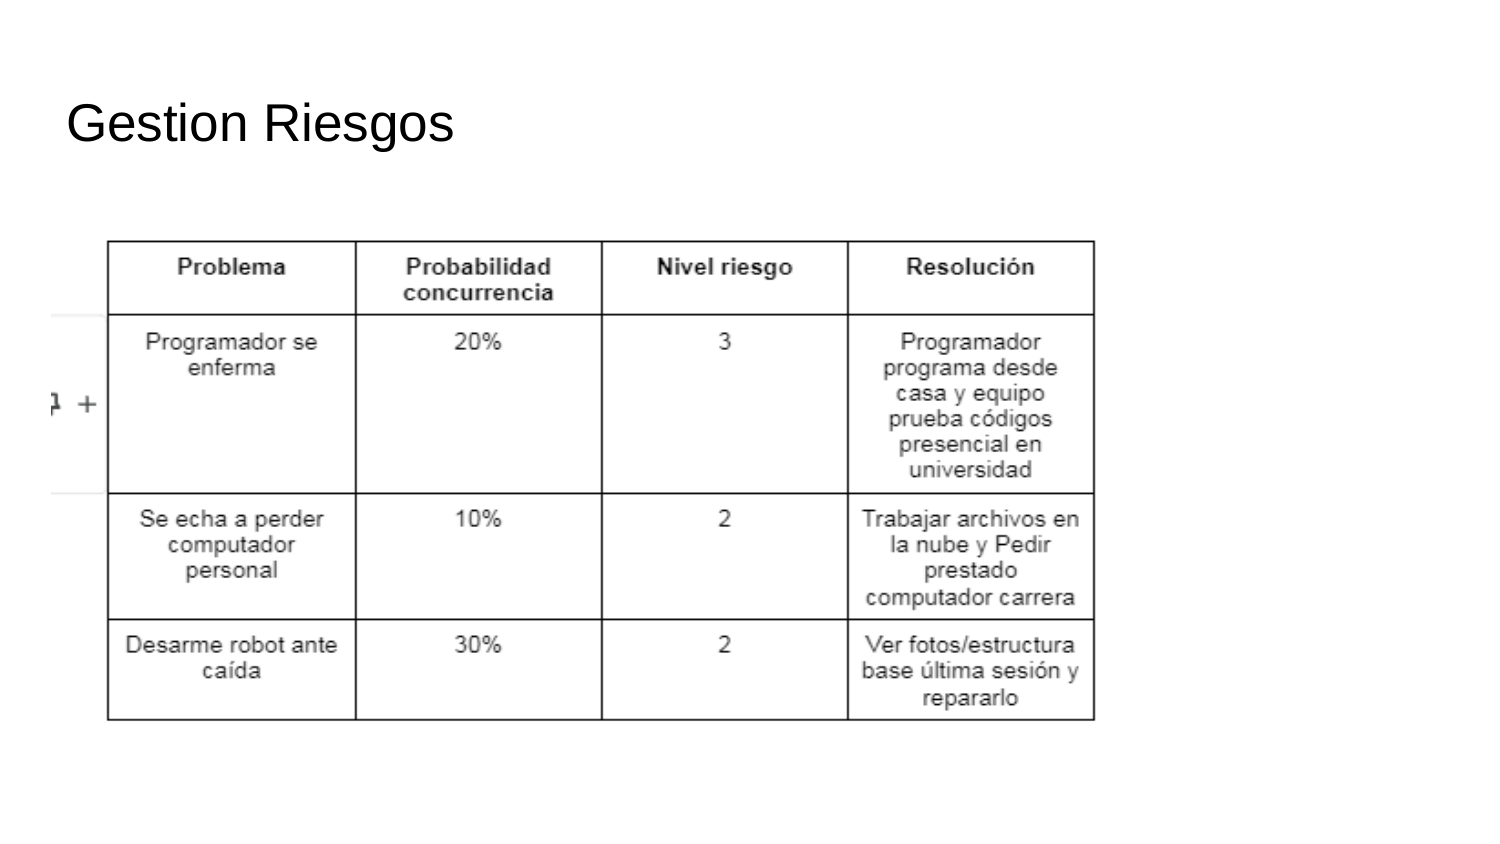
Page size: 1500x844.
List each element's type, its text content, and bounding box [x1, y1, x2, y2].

title Gestion Riesgos [51, 72, 1449, 167]
picture [50, 212, 1150, 750]
